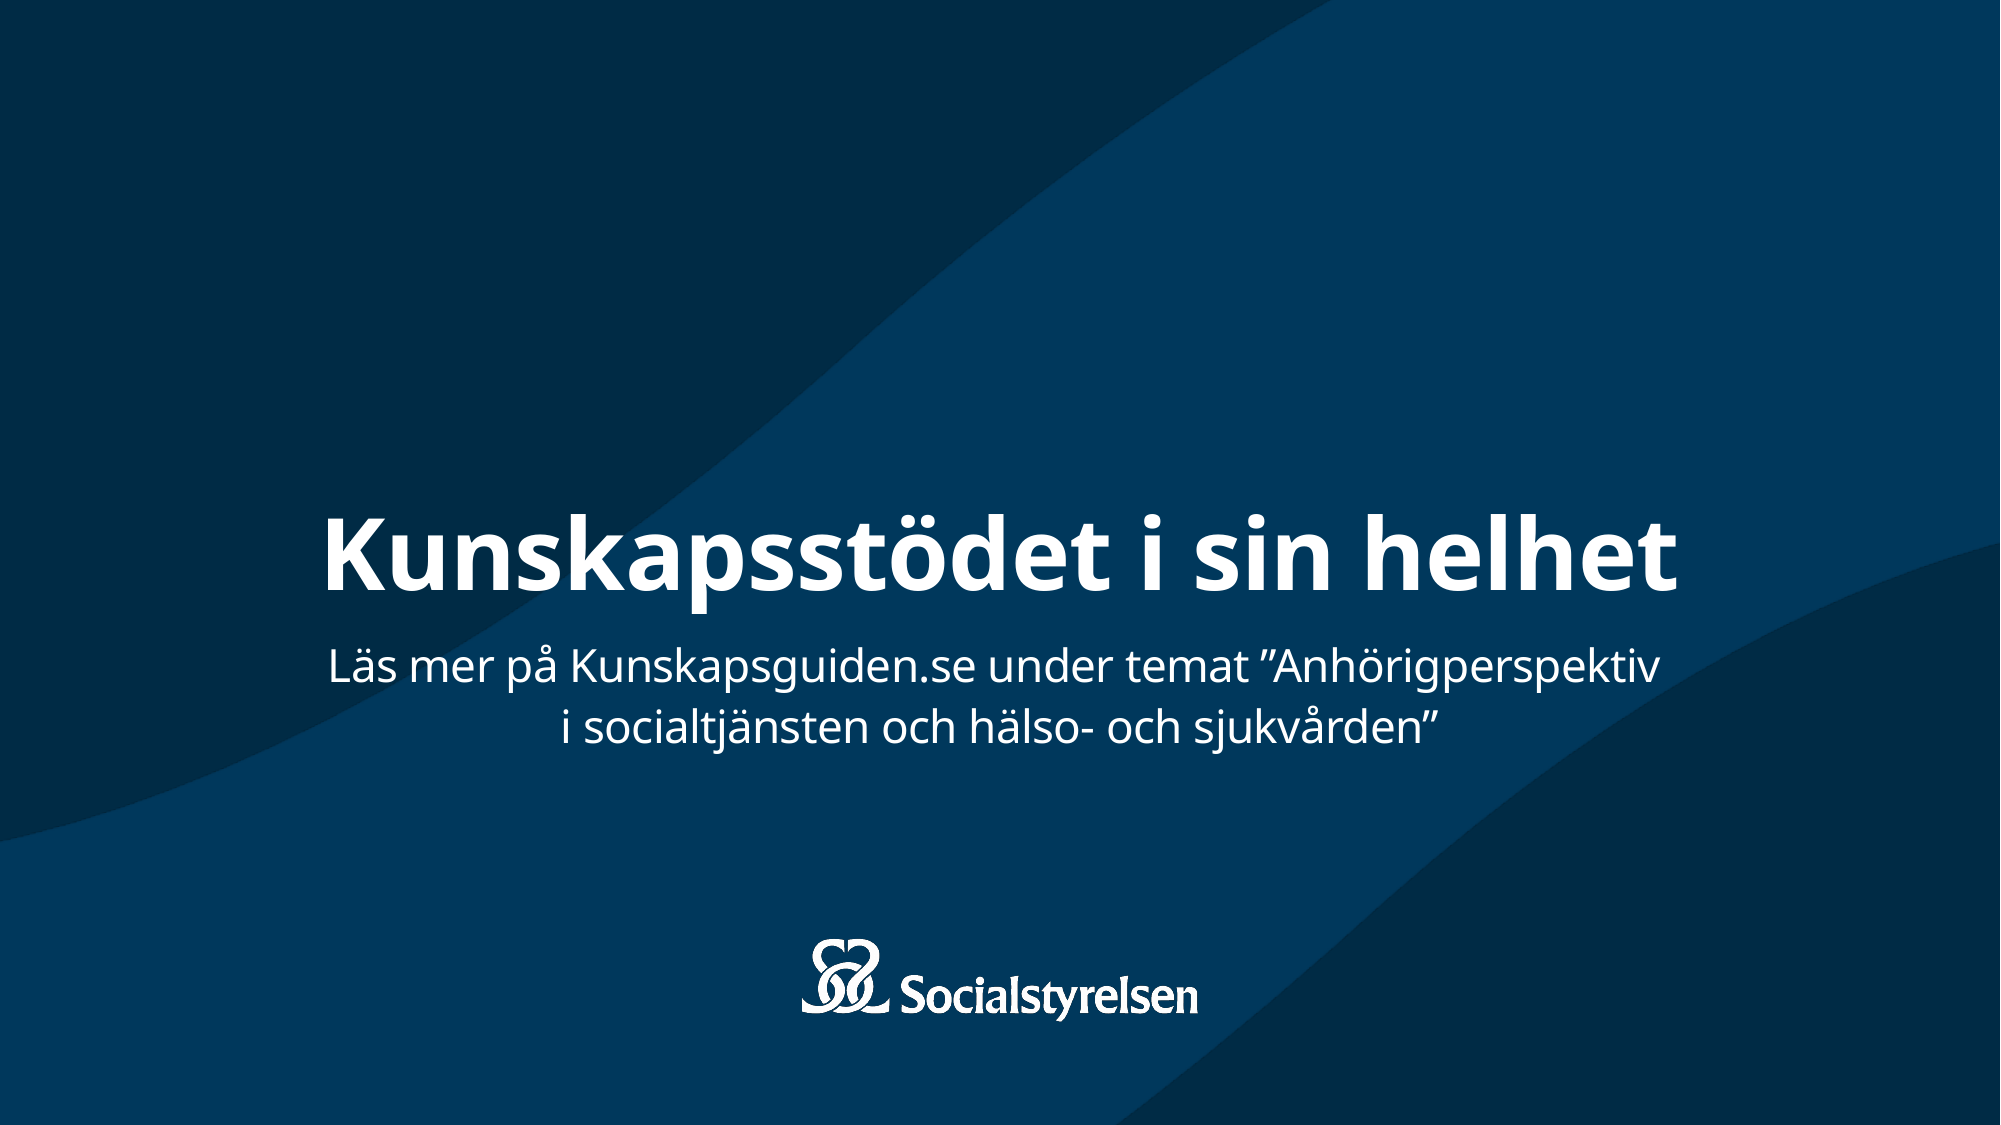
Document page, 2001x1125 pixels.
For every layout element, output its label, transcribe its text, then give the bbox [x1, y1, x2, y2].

subtitle Läs mer på Kunskapsguiden.se under temat ”Anhörigperspektiv i socialtjänsten och hälso- och sjukvården” [247, 631, 1753, 815]
picture [799, 936, 1200, 1023]
title Kunskapsstödet i sin helhet [247, 394, 1753, 631]
